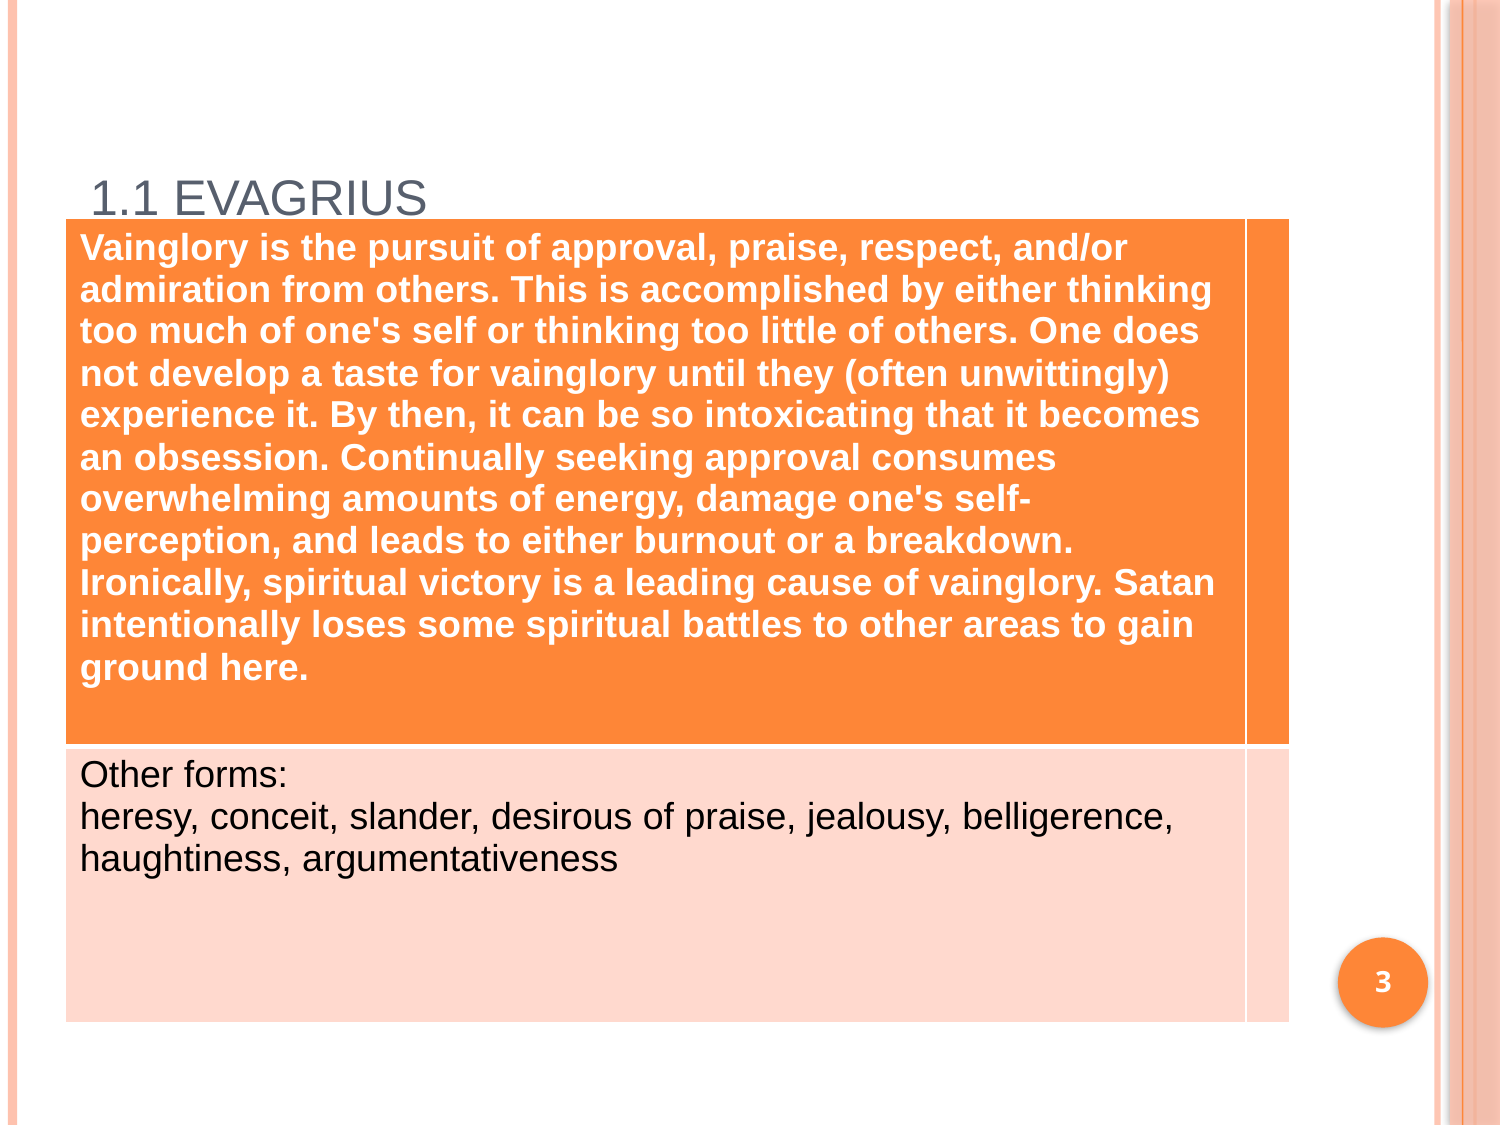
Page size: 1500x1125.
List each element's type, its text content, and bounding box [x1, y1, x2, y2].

title 1.1 EVAGRIUS [75, 45, 1300, 233]
table_header Vainglory is the pursuit of approval, praise, respect, and/or admiration from others. This is accomplished by either thinking too much of one's self or thinking too little of others. One does not develop a taste for vainglory until they (often unwittingly) experience it. By then, it can be so intoxicating that it becomes an obsession. Continually seeking approval consumes overwhelming amounts of energy, damage one's self-perception, and leads to either burnout or a breakdown. Ironically, spiritual victory is a leading cause of vainglory. Satan intentionally loses some spiritual battles to other areas to gain ground here. [66, 219, 1245, 744]
table_header [1247, 219, 1289, 744]
slide_number 3 [1333, 940, 1434, 1026]
table_cell [1247, 749, 1289, 1022]
table_cell Other forms: heresy, conceit, slander, desirous of praise, jealousy, belligerence, haughtiness, argumentativeness [66, 749, 1245, 1022]
